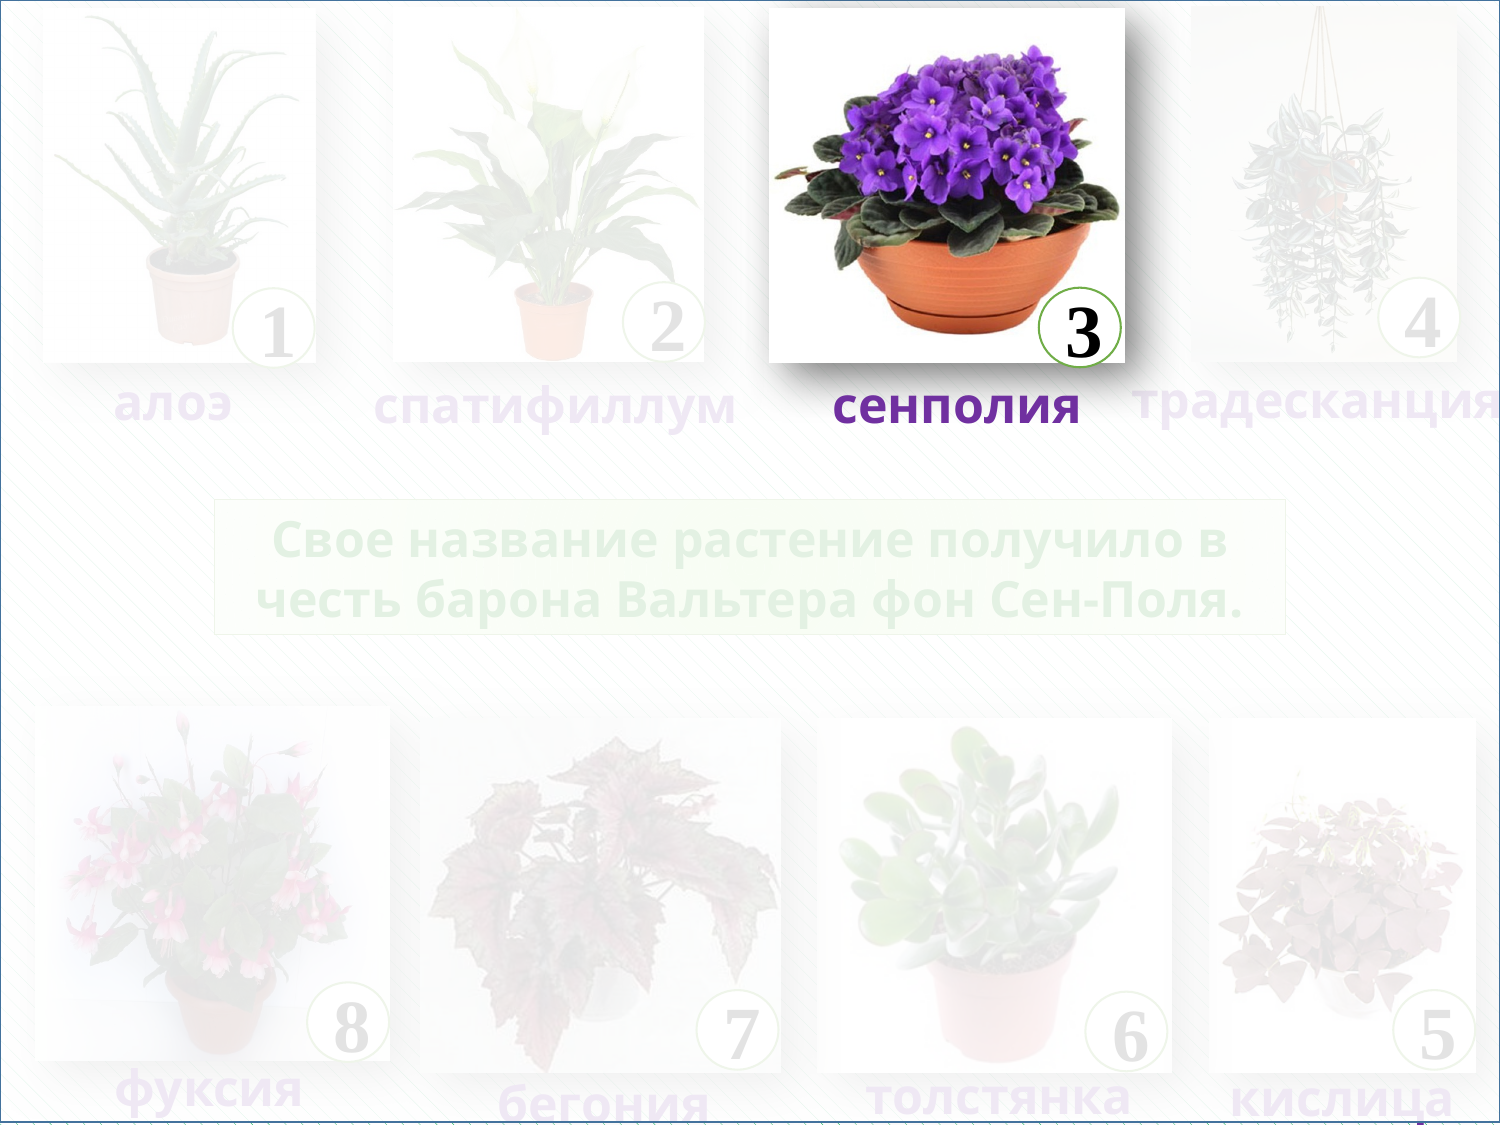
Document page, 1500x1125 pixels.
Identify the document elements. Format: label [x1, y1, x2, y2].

text_box [35, 706, 390, 1125]
text_box [0, 0, 1500, 1123]
text_box [1119, 6, 1500, 437]
text_box [346, 7, 766, 442]
text_box [420, 718, 781, 1125]
text_box [769, 8, 1125, 442]
text_box [1209, 718, 1476, 1125]
text_box [817, 718, 1172, 1125]
text_box [43, 8, 316, 439]
